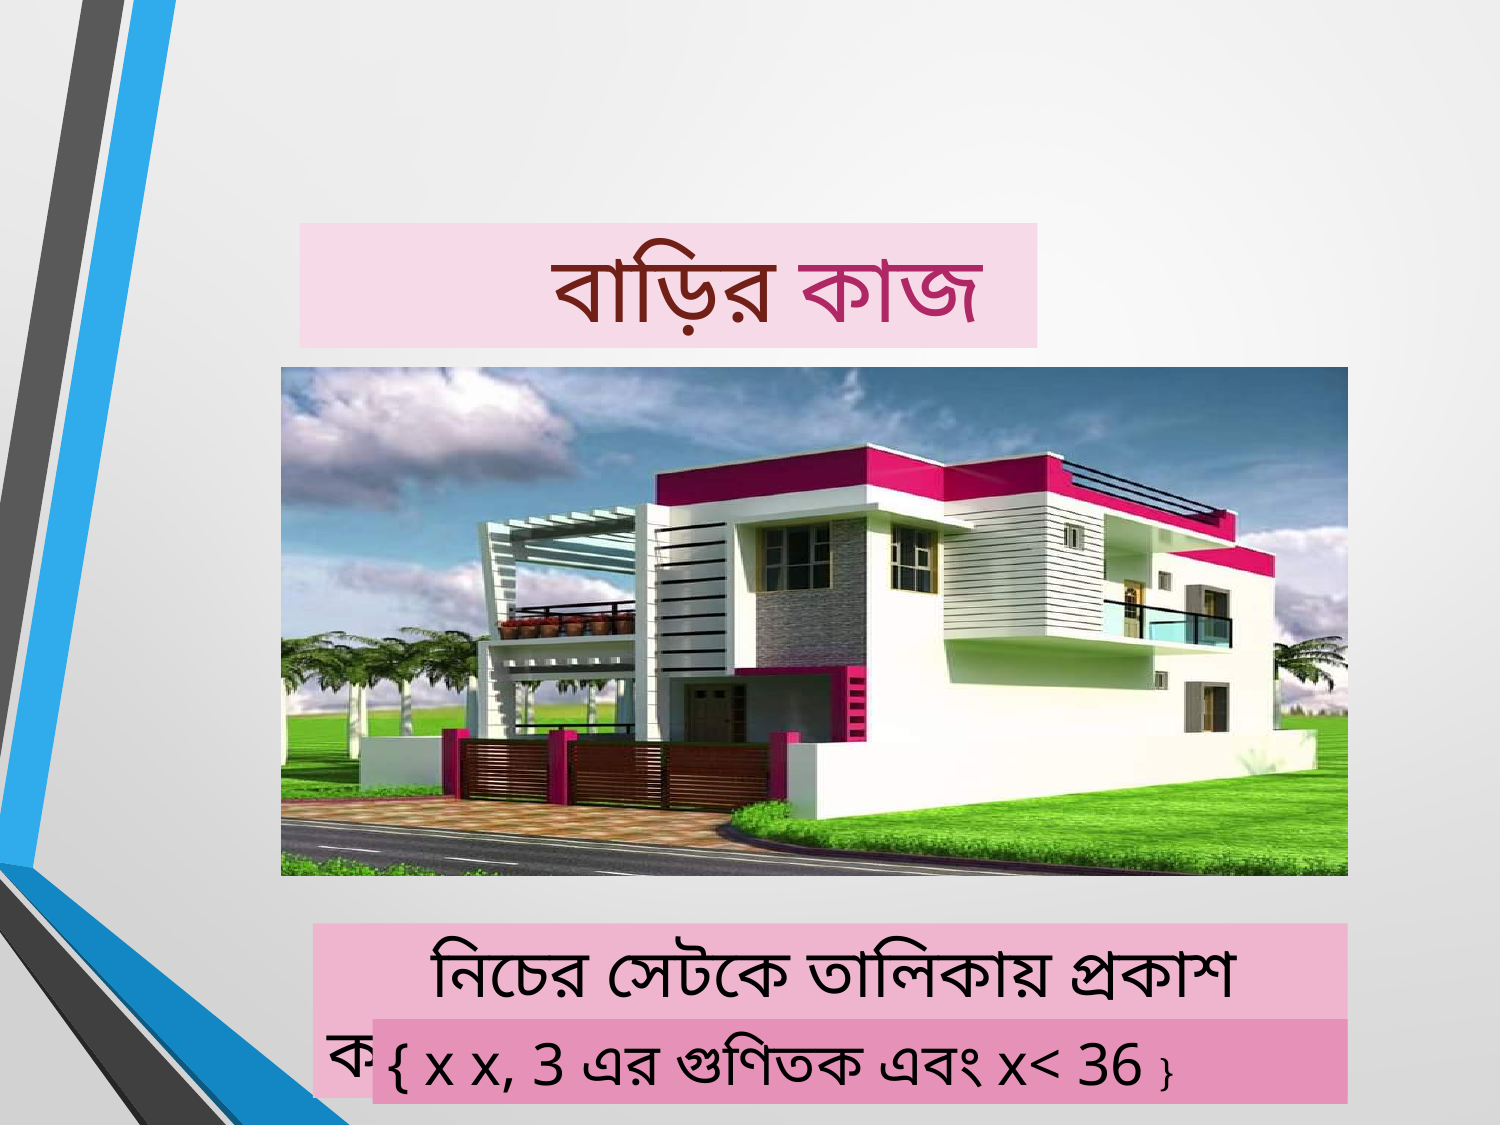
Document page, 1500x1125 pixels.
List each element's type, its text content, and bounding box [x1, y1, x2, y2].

text_box বাড়ির কাজ [299, 223, 1038, 348]
picture [280, 367, 1348, 876]
text_box নিচের সেটকে তালিকায় প্রকাশ কর [312, 923, 1348, 1098]
